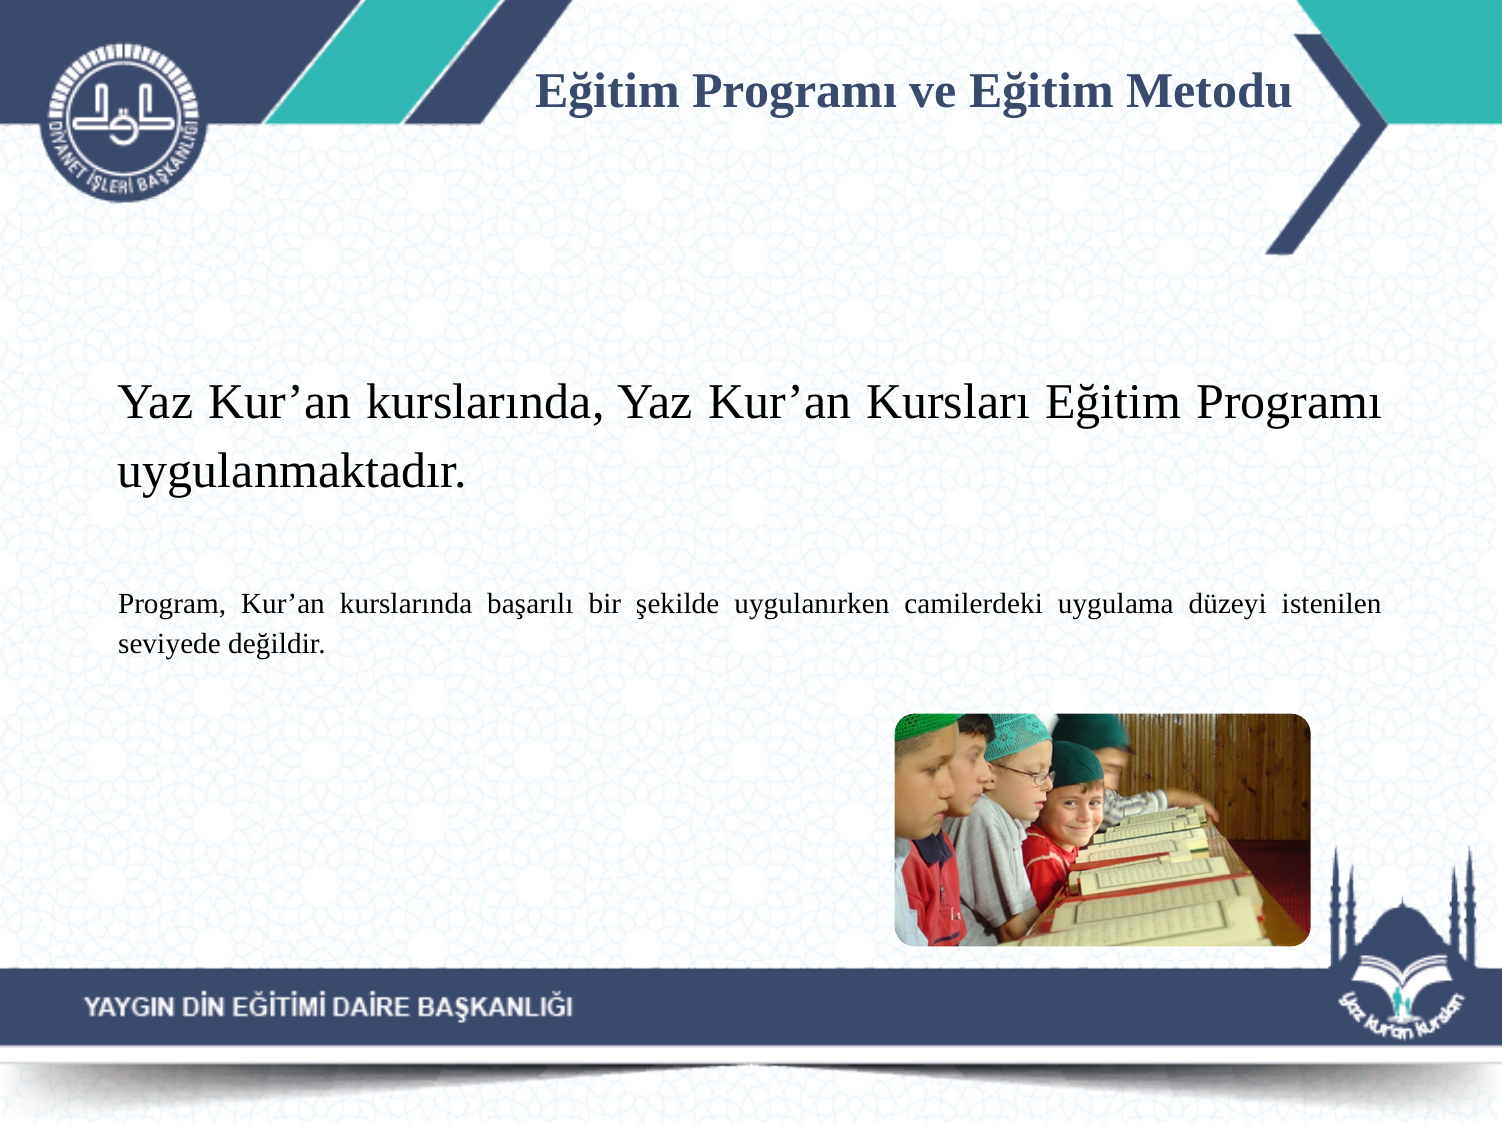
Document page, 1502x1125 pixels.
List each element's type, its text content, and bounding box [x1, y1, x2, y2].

picture [0, 0, 1502, 1125]
text_box Yaz Kur’an kurslarında, Yaz Kur’an Kursları Eğitim Programı uygulanmaktadır. [103, 351, 1399, 505]
list Program, Kur’an kurslarında başarılı bir şekilde uygulanırken camilerdeki uygulama düzeyi istenilen seviyede değildir. [103, 571, 1399, 779]
title Eğitim Programı ve Eğitim Metodu [518, 38, 1311, 145]
